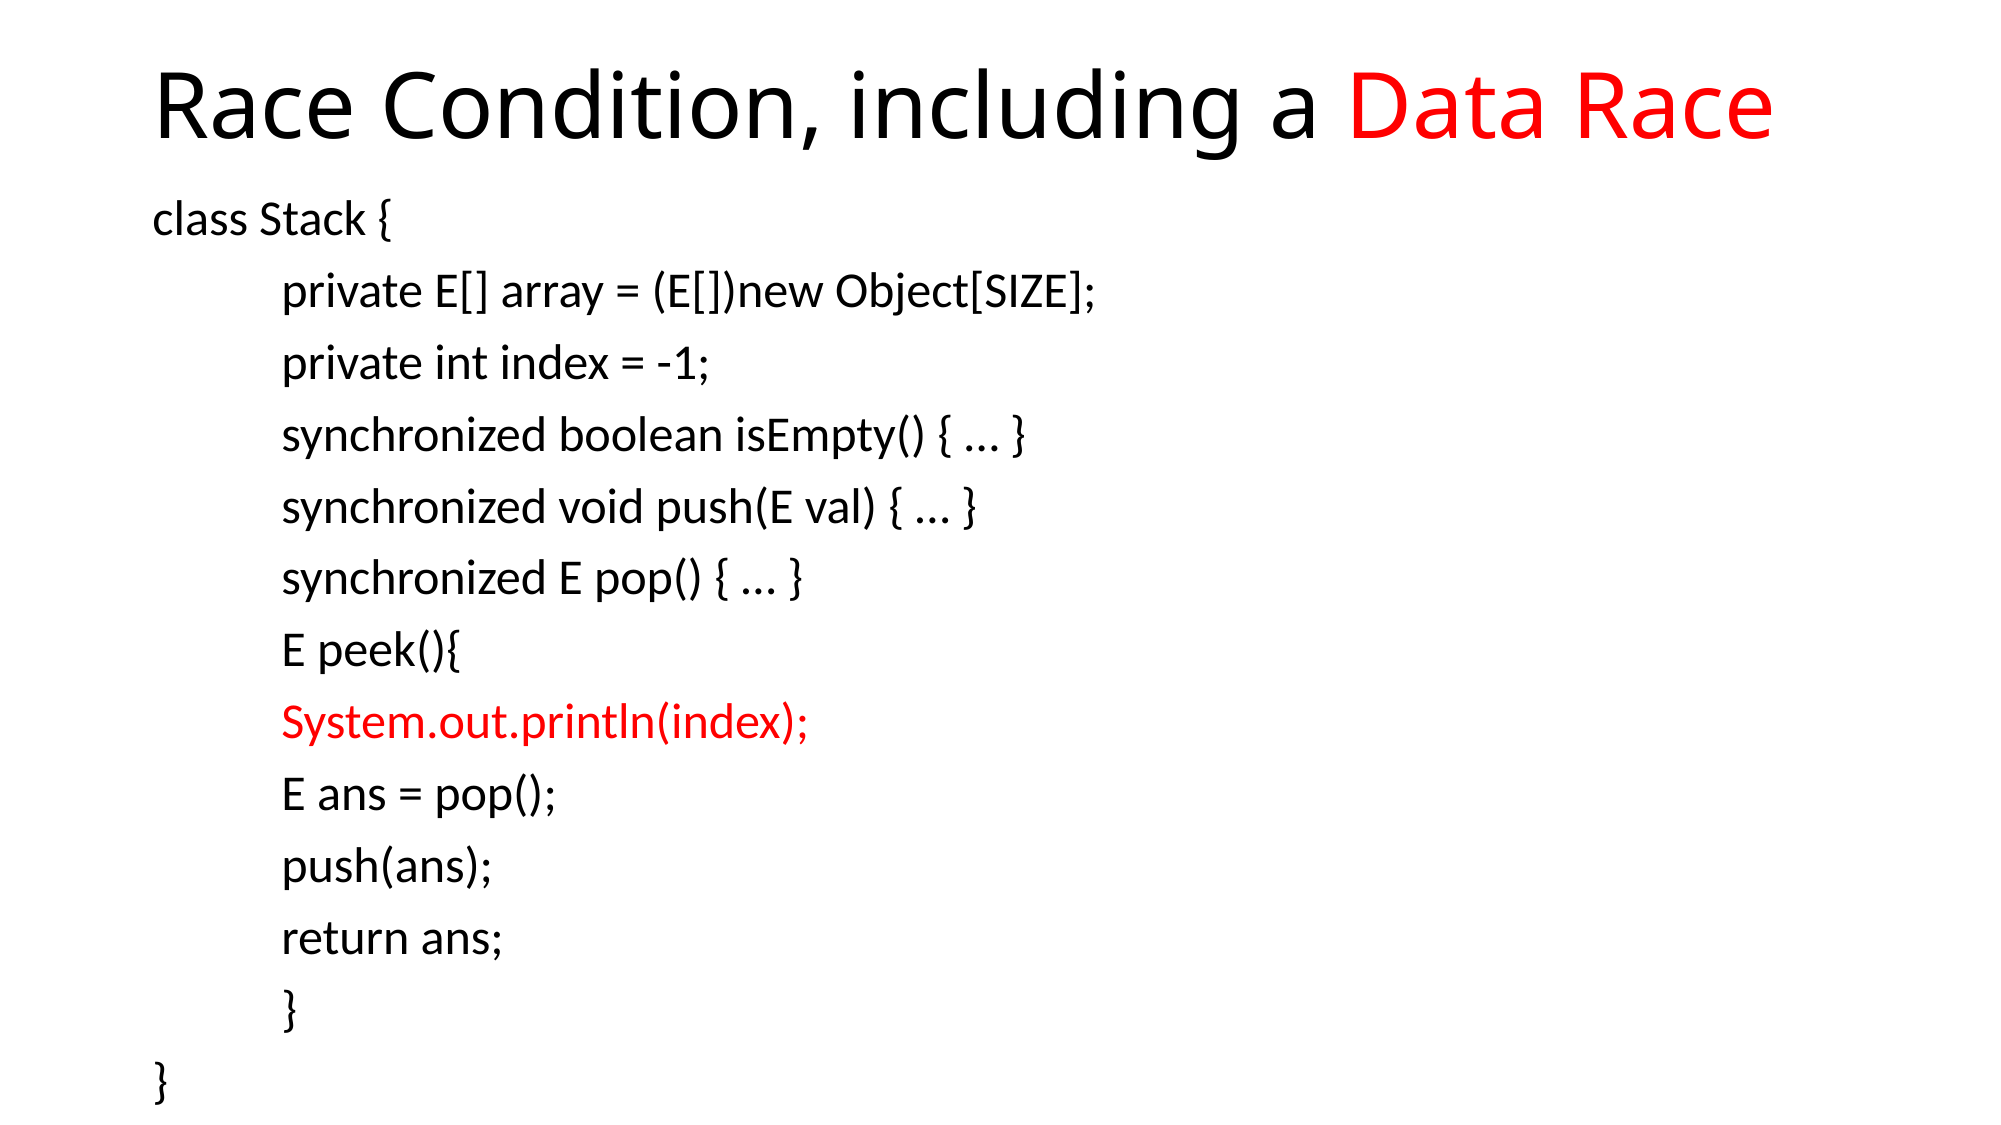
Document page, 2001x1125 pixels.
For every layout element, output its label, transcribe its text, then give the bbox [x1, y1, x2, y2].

title Race Condition, including a Data Race [137, 0, 1863, 185]
list class Stack { private E[] array = (E[])new Object[SIZE]; private int index = -1; synchronized boolean isEmpty() { … } synchronized void push(E val) { … } synchronized E pop() { … } E peek(){ System.out.println(index); E ans = pop(); push(ans); return ans; } } [137, 185, 1863, 1125]
